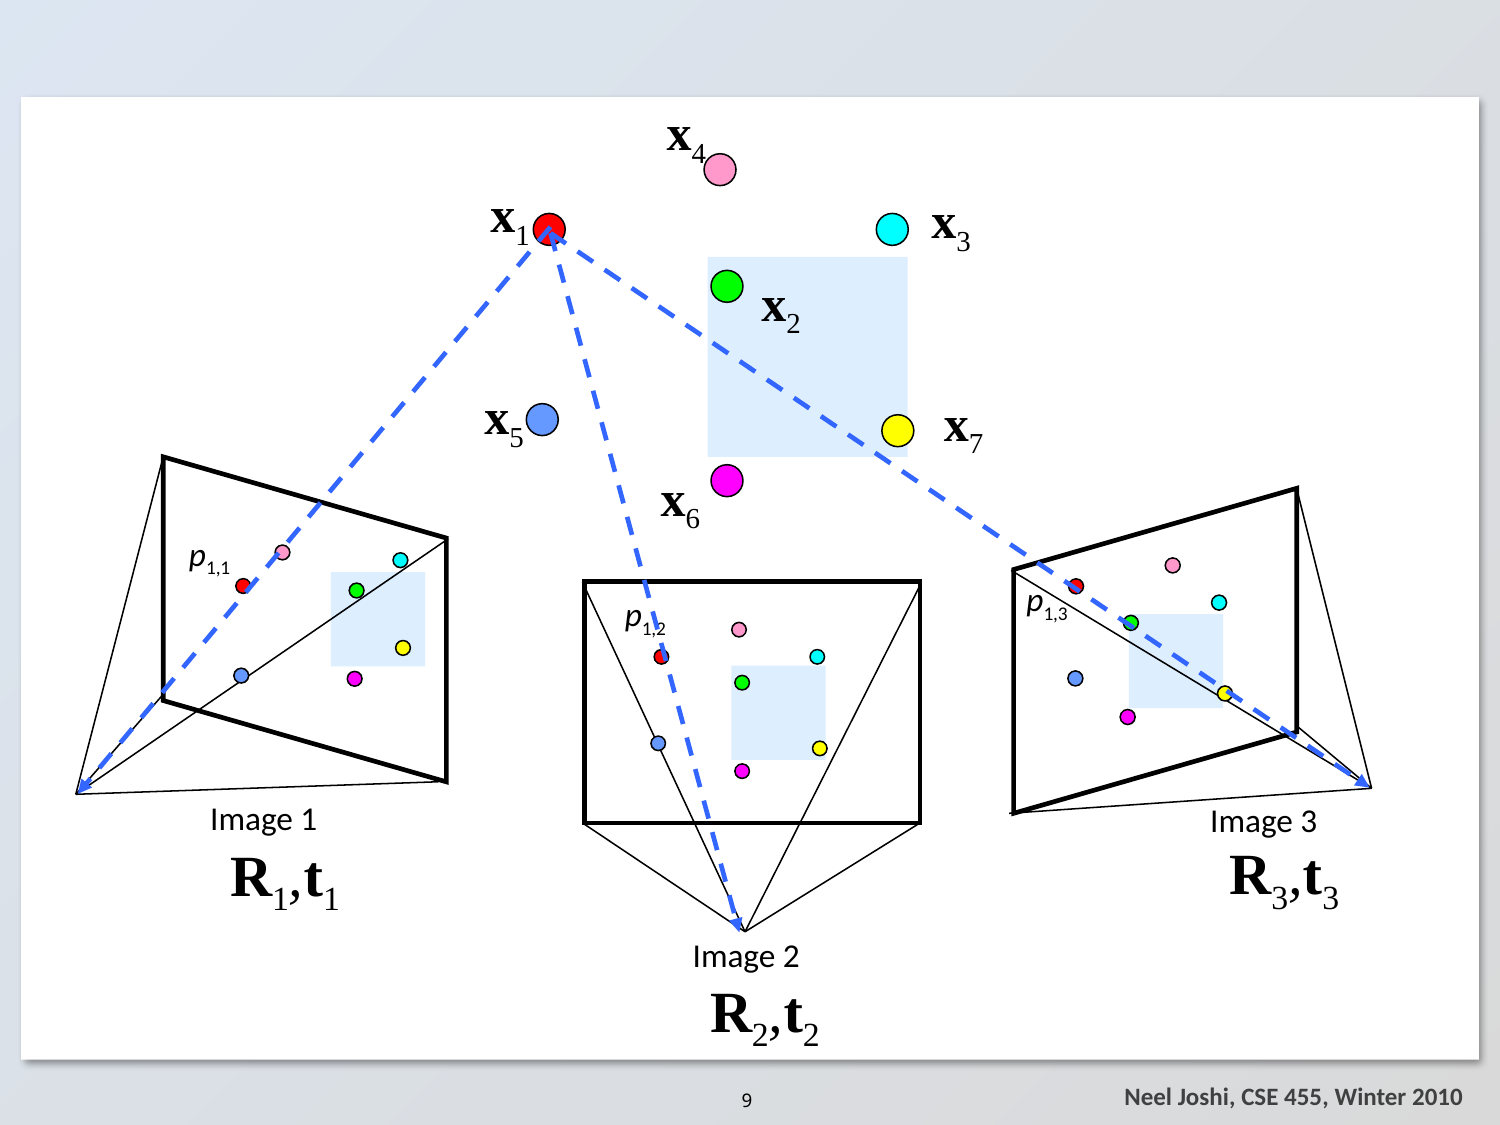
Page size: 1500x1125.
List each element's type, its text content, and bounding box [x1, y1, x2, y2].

text_box Image 2 [677, 940, 815, 967]
text_box R2,t2 [672, 967, 858, 1054]
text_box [75, 153, 1372, 932]
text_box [459, 93, 1008, 535]
